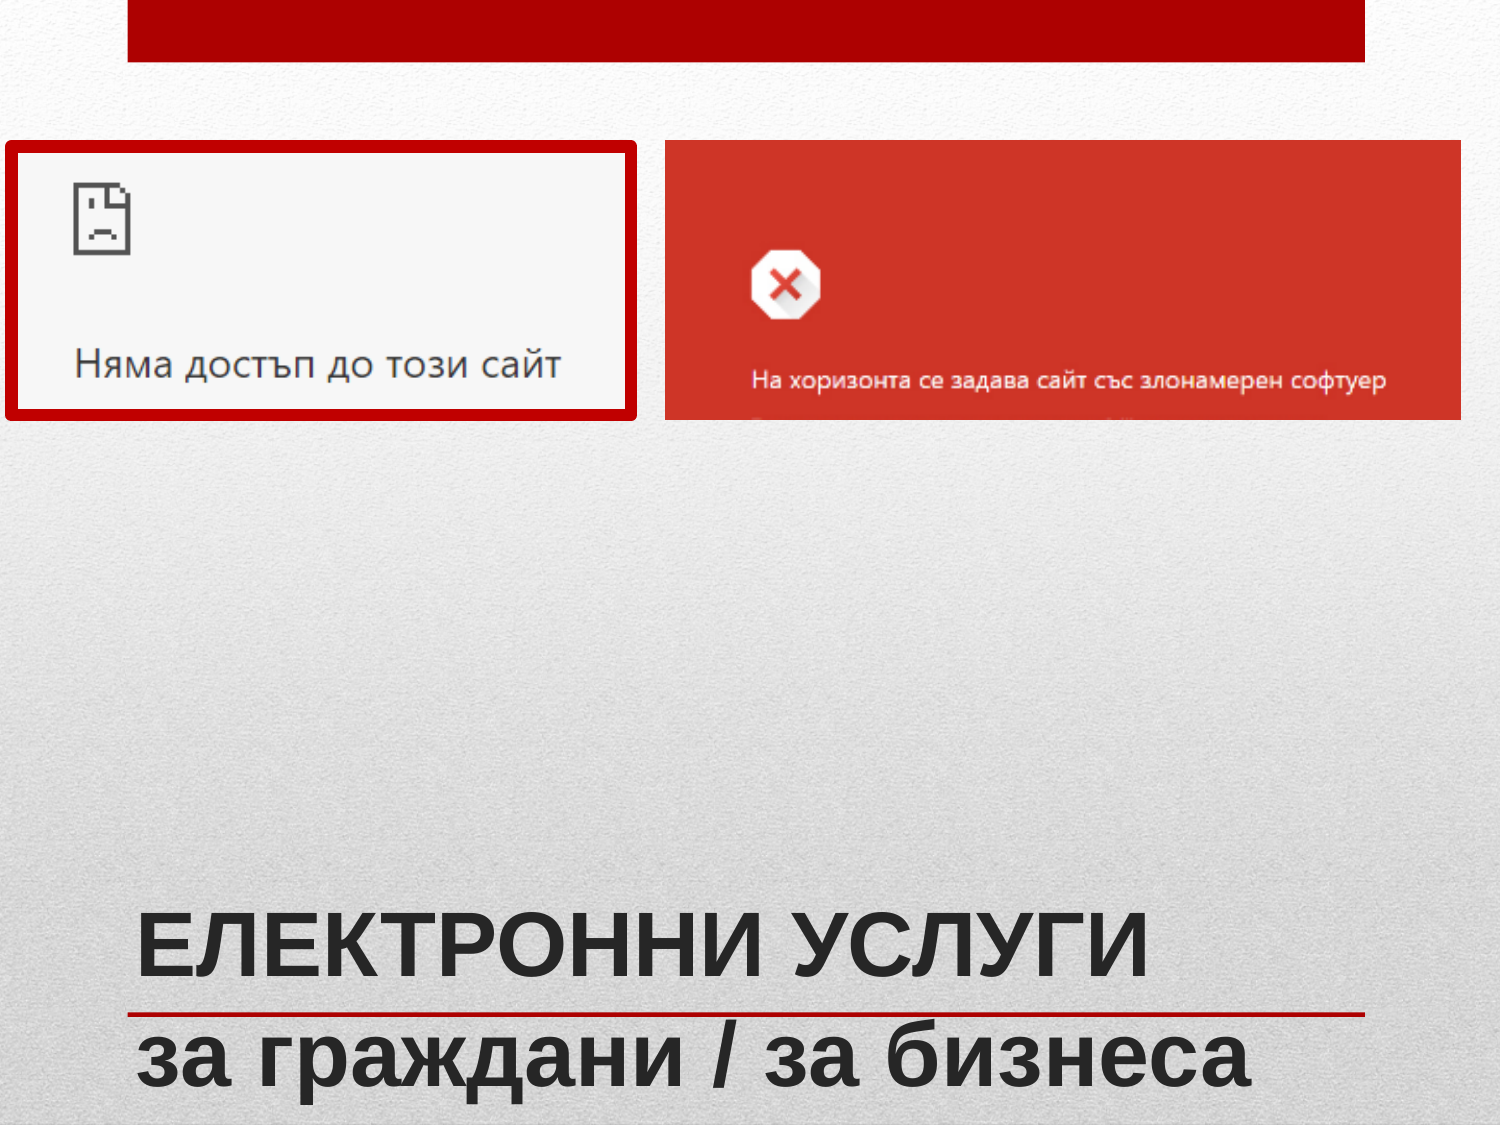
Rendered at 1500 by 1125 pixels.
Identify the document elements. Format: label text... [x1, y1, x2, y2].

title ЕЛЕКТРОННИ УСЛУГИ за граждани / за бизнеса [120, 849, 1337, 1113]
picture [664, 140, 1464, 422]
picture [16, 151, 626, 410]
